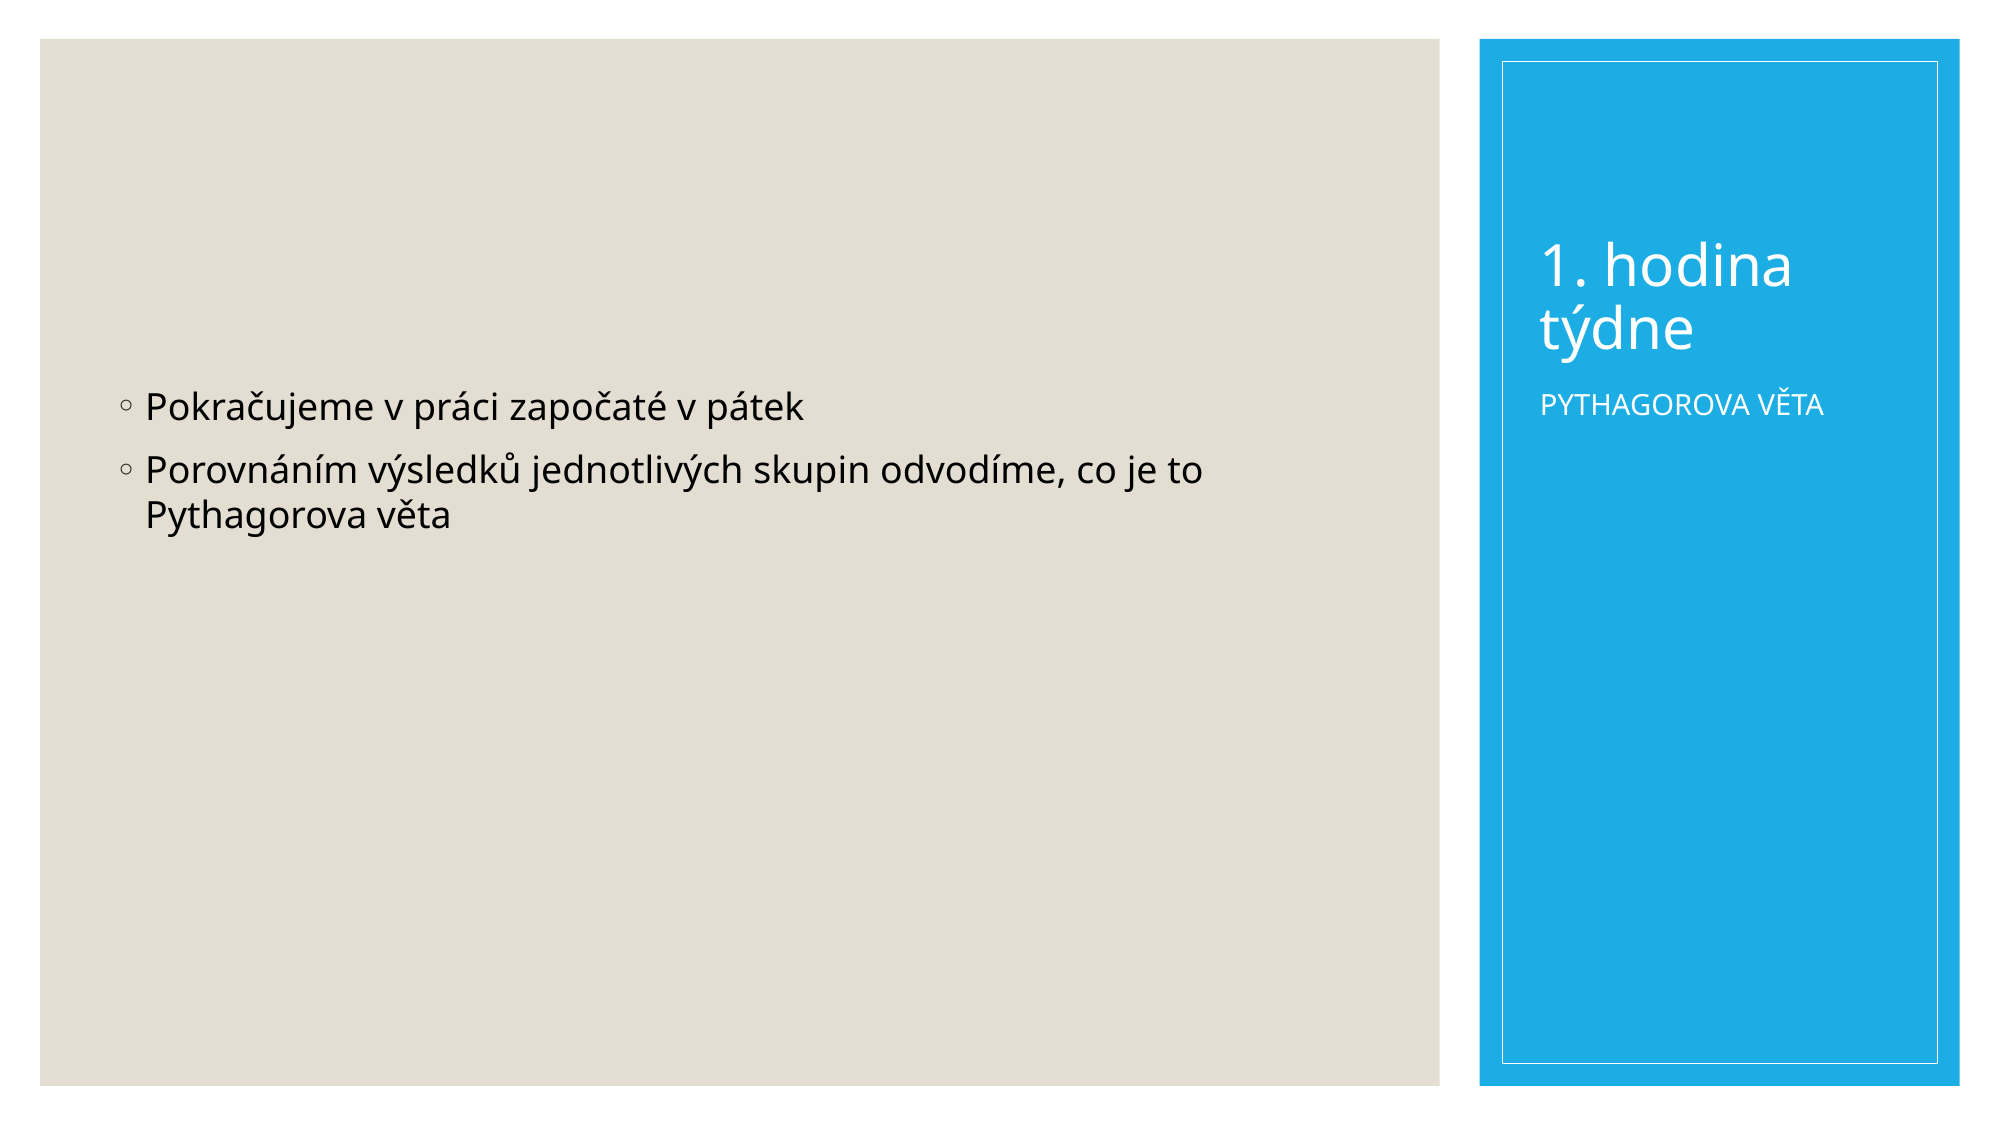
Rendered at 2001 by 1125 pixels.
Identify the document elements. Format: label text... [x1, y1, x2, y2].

list Pokračujeme v práci započaté v pátek Porovnáním výsledků jednotlivých skupin odvodíme, co je to Pythagorova věta [100, 375, 1376, 559]
title 1. hodina týdne [1524, 99, 1924, 370]
list PYTHAGOROVA VĚTA [1524, 375, 1924, 950]
